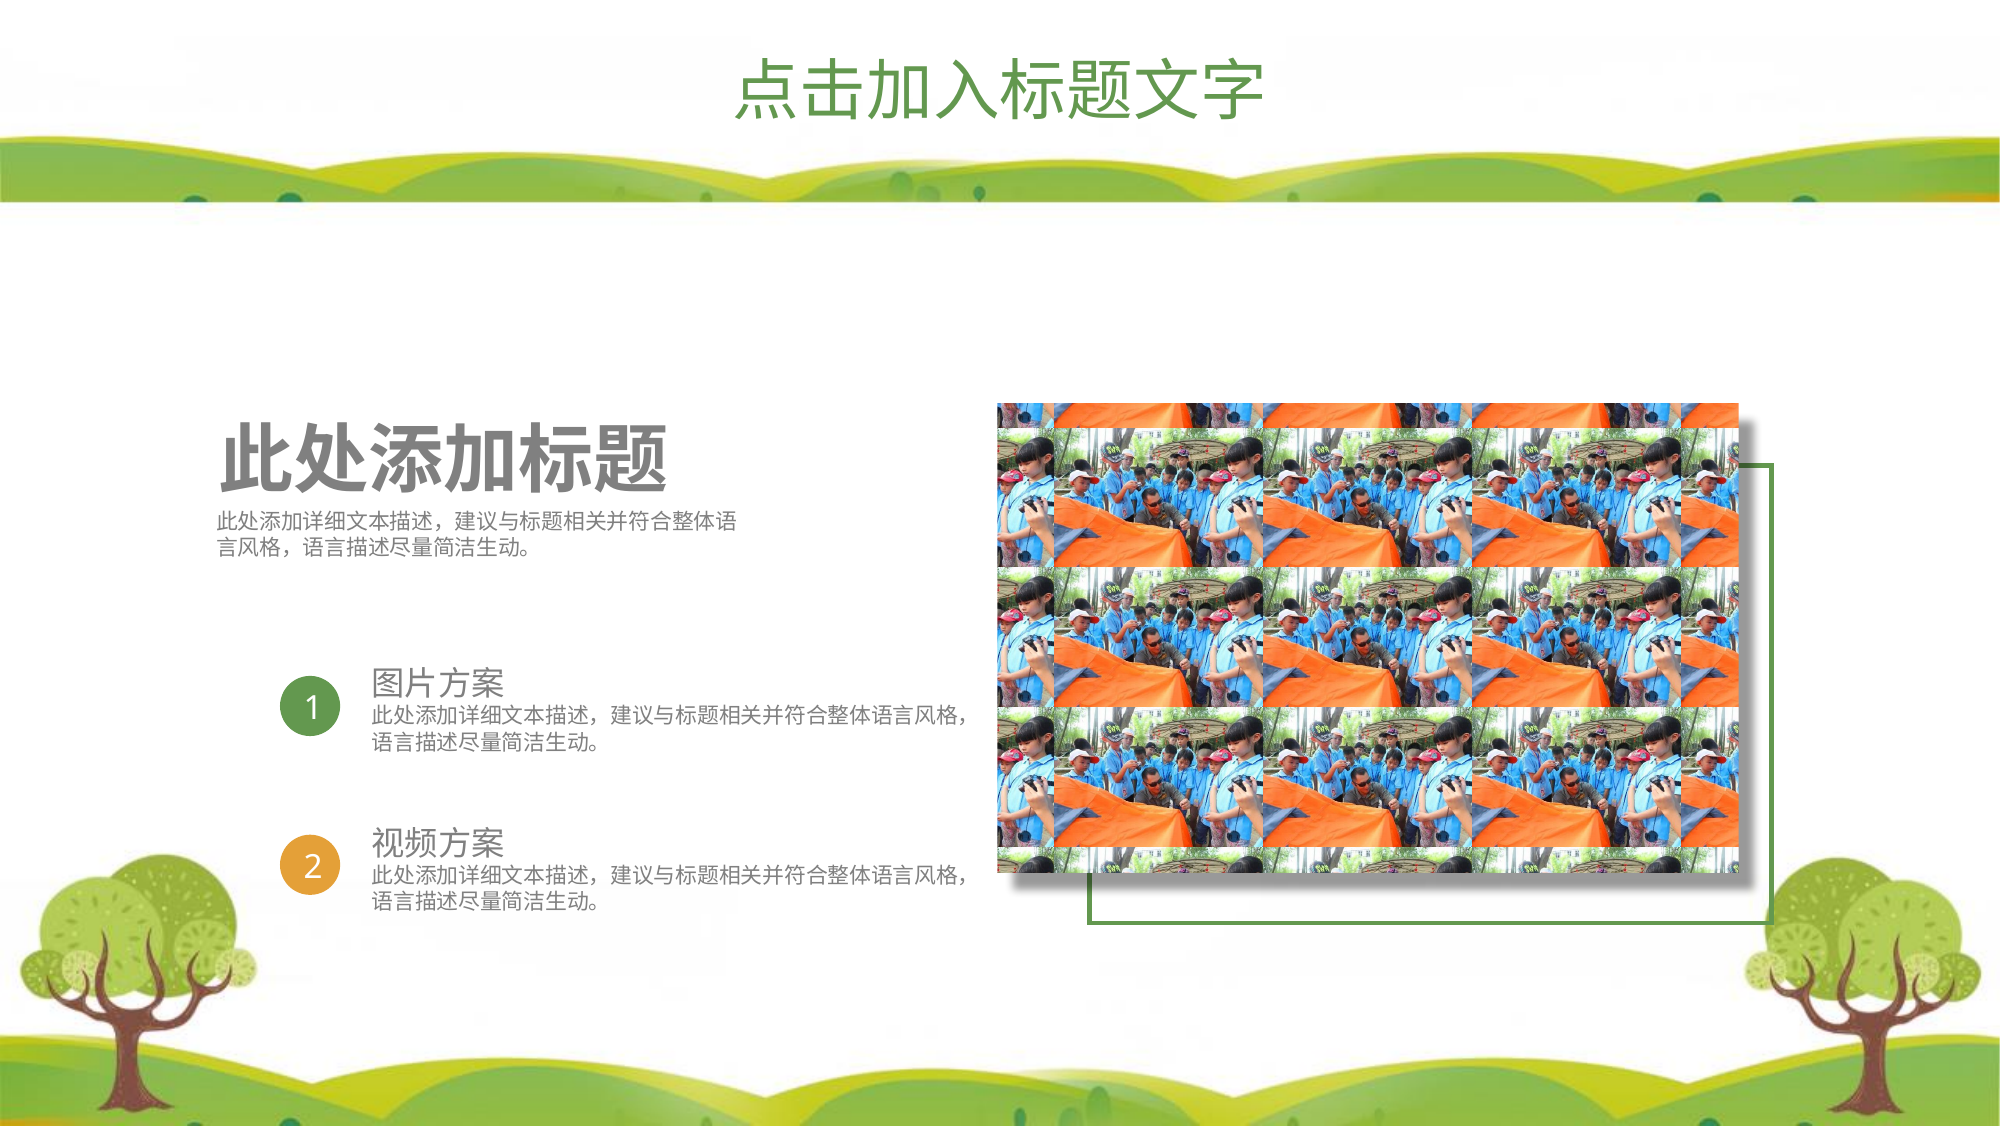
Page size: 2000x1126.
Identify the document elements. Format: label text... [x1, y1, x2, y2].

text_box 1 [278, 674, 342, 738]
text_box 此处添加标题 [203, 404, 684, 500]
text_box 视频方案 此处添加详细文本描述，建议与标题相关并符合整体语言风格，语言描述尽量简洁生动。 [356, 814, 981, 922]
text_box 此处添加详细文本描述，建议与标题相关并符合整体语言风格，语言描述尽量简洁生动。 [201, 500, 762, 568]
text_box 点击加入标题文字 [670, 42, 1329, 134]
picture [0, 0, 2000, 1126]
text_box [1088, 465, 1772, 924]
text_box 2 [278, 833, 342, 896]
text_box [996, 402, 1740, 873]
text_box 图片方案 此处添加详细文本描述，建议与标题相关并符合整体语言风格，语言描述尽量简洁生动。 [356, 654, 981, 762]
